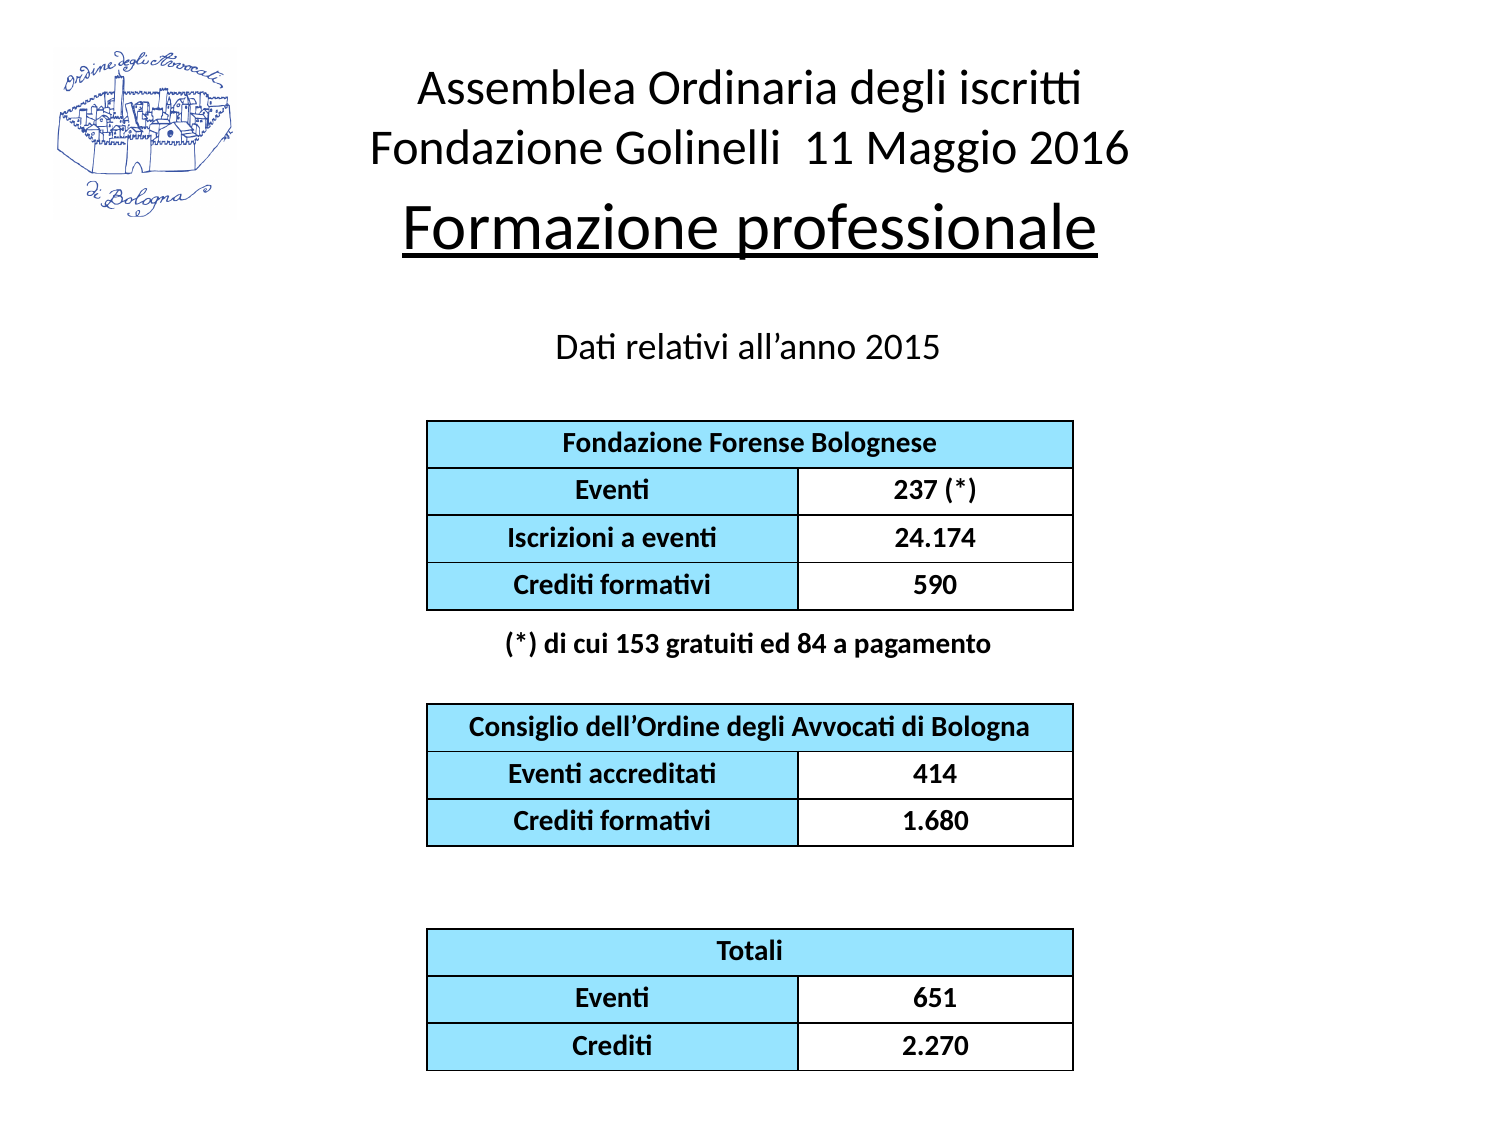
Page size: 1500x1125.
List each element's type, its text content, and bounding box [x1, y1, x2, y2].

list Formazione professionale [75, 191, 1425, 327]
picture [52, 47, 237, 221]
table_header Consiglio dell’Ordine degli Avvocati di Bologna [428, 705, 1072, 751]
table_cell 590 [799, 563, 1072, 609]
table_cell Eventi [428, 469, 797, 514]
title Assemblea Ordinaria degli iscritti Fondazione Golinelli 11 Maggio 2016 [75, 45, 1425, 185]
table_cell Crediti formativi [428, 563, 797, 609]
table_cell Crediti [428, 1024, 797, 1070]
table_cell Eventi [428, 977, 797, 1022]
table_cell Eventi accreditati [428, 752, 797, 798]
table_header Fondazione Forense Bolognese [428, 422, 1072, 467]
table_header Totali [428, 930, 1072, 975]
text_box (*) di cui 153 gratuiti ed 84 a pagamento [76, 616, 1427, 669]
table_cell Crediti formativi [428, 800, 797, 845]
table_cell 237 (*) [799, 469, 1072, 514]
table_cell 24.174 [799, 516, 1072, 562]
table_cell 414 [799, 752, 1072, 798]
table_cell 2.270 [799, 1024, 1072, 1070]
text_box Dati relativi all’anno 2015 [73, 314, 1424, 367]
table_cell 1.680 [799, 800, 1072, 845]
table_cell 651 [799, 977, 1072, 1022]
table_cell Iscrizioni a eventi [428, 516, 797, 562]
